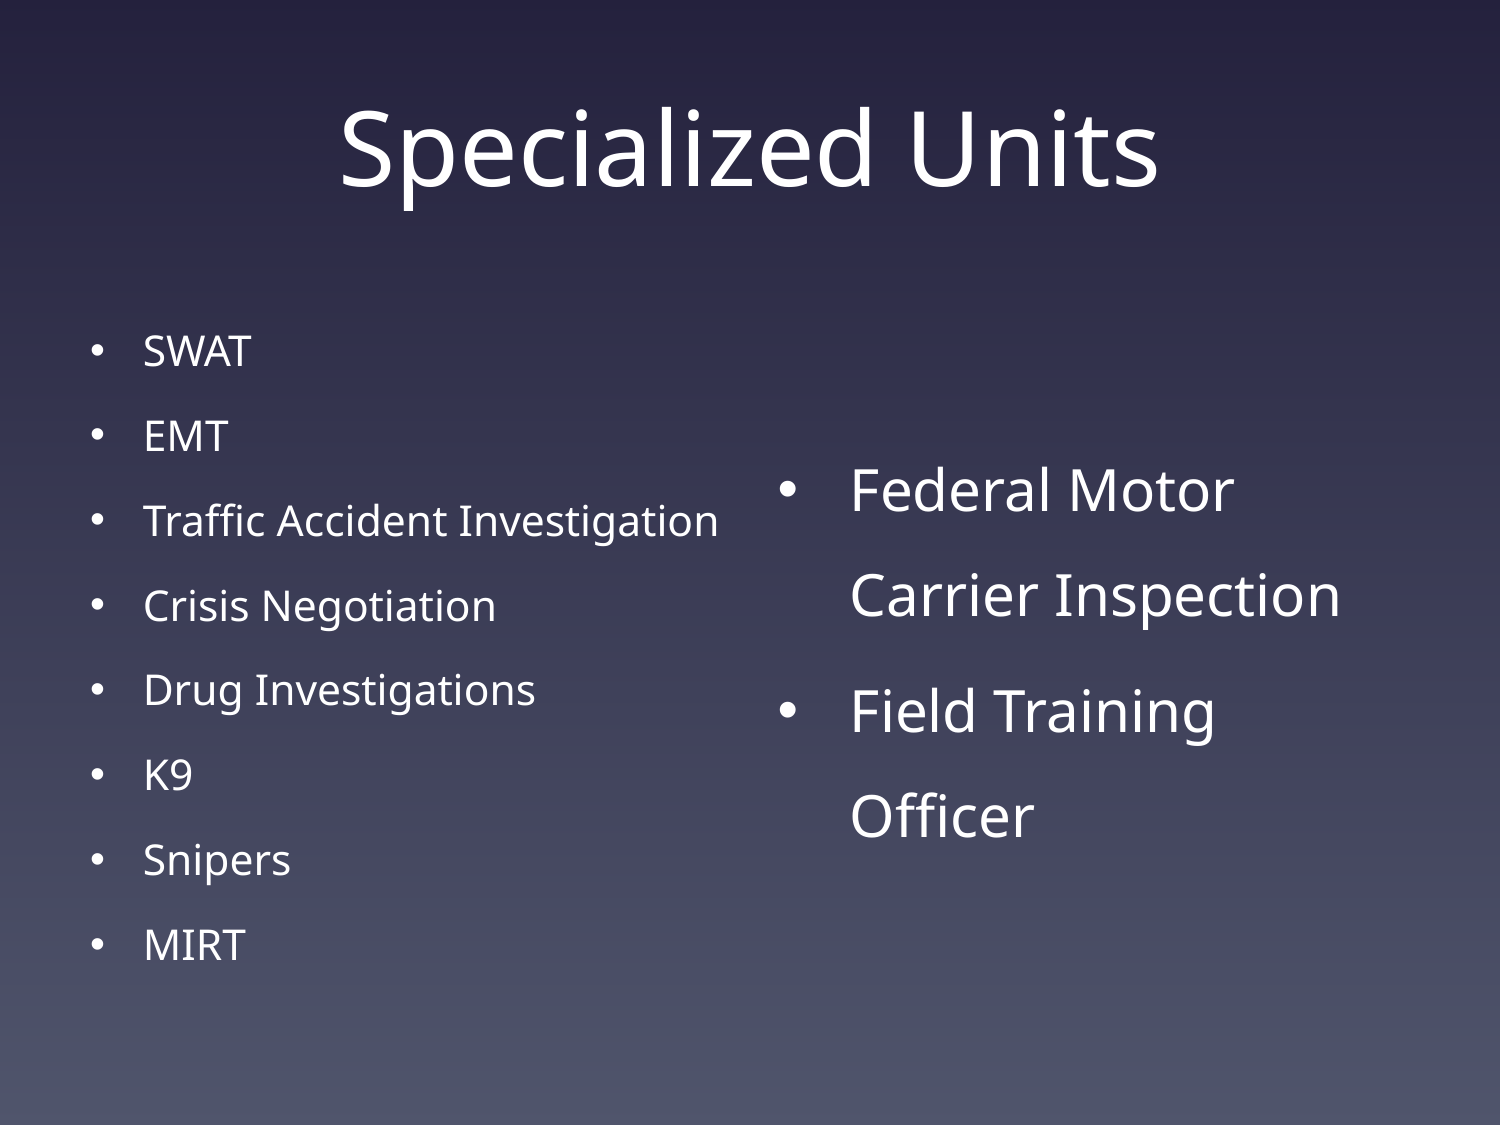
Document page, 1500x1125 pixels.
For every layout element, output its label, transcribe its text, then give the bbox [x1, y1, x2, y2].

list SWAT EMT Traffic Accident Investigation Crisis Negotiation Drug Investigations K9 Snipers MIRT [75, 262, 738, 1005]
list Federal Motor Carrier Inspection Field Training Officer [762, 262, 1425, 1005]
title Specialized Units [75, 75, 1425, 263]
